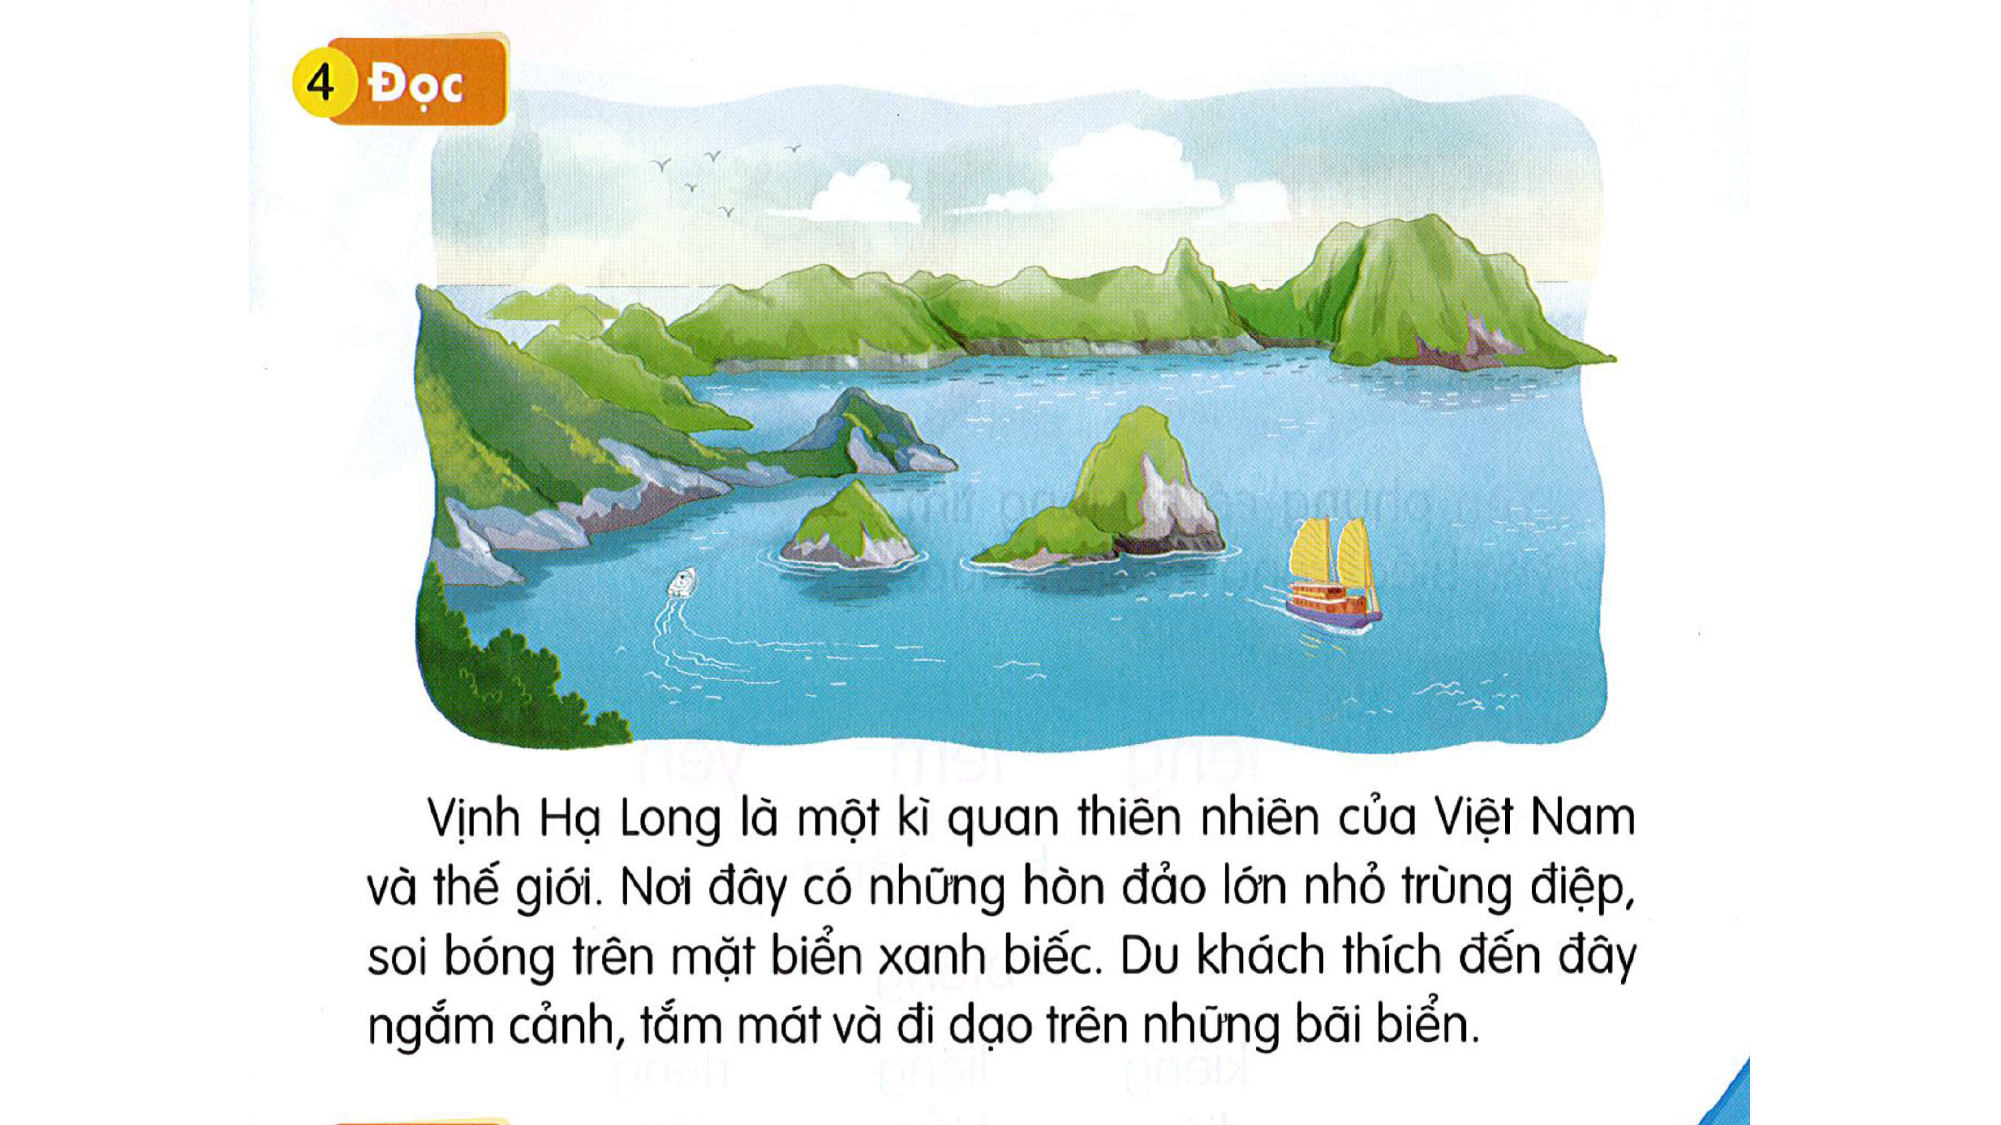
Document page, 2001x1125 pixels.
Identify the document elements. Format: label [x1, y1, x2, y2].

list [249, 0, 1751, 1125]
